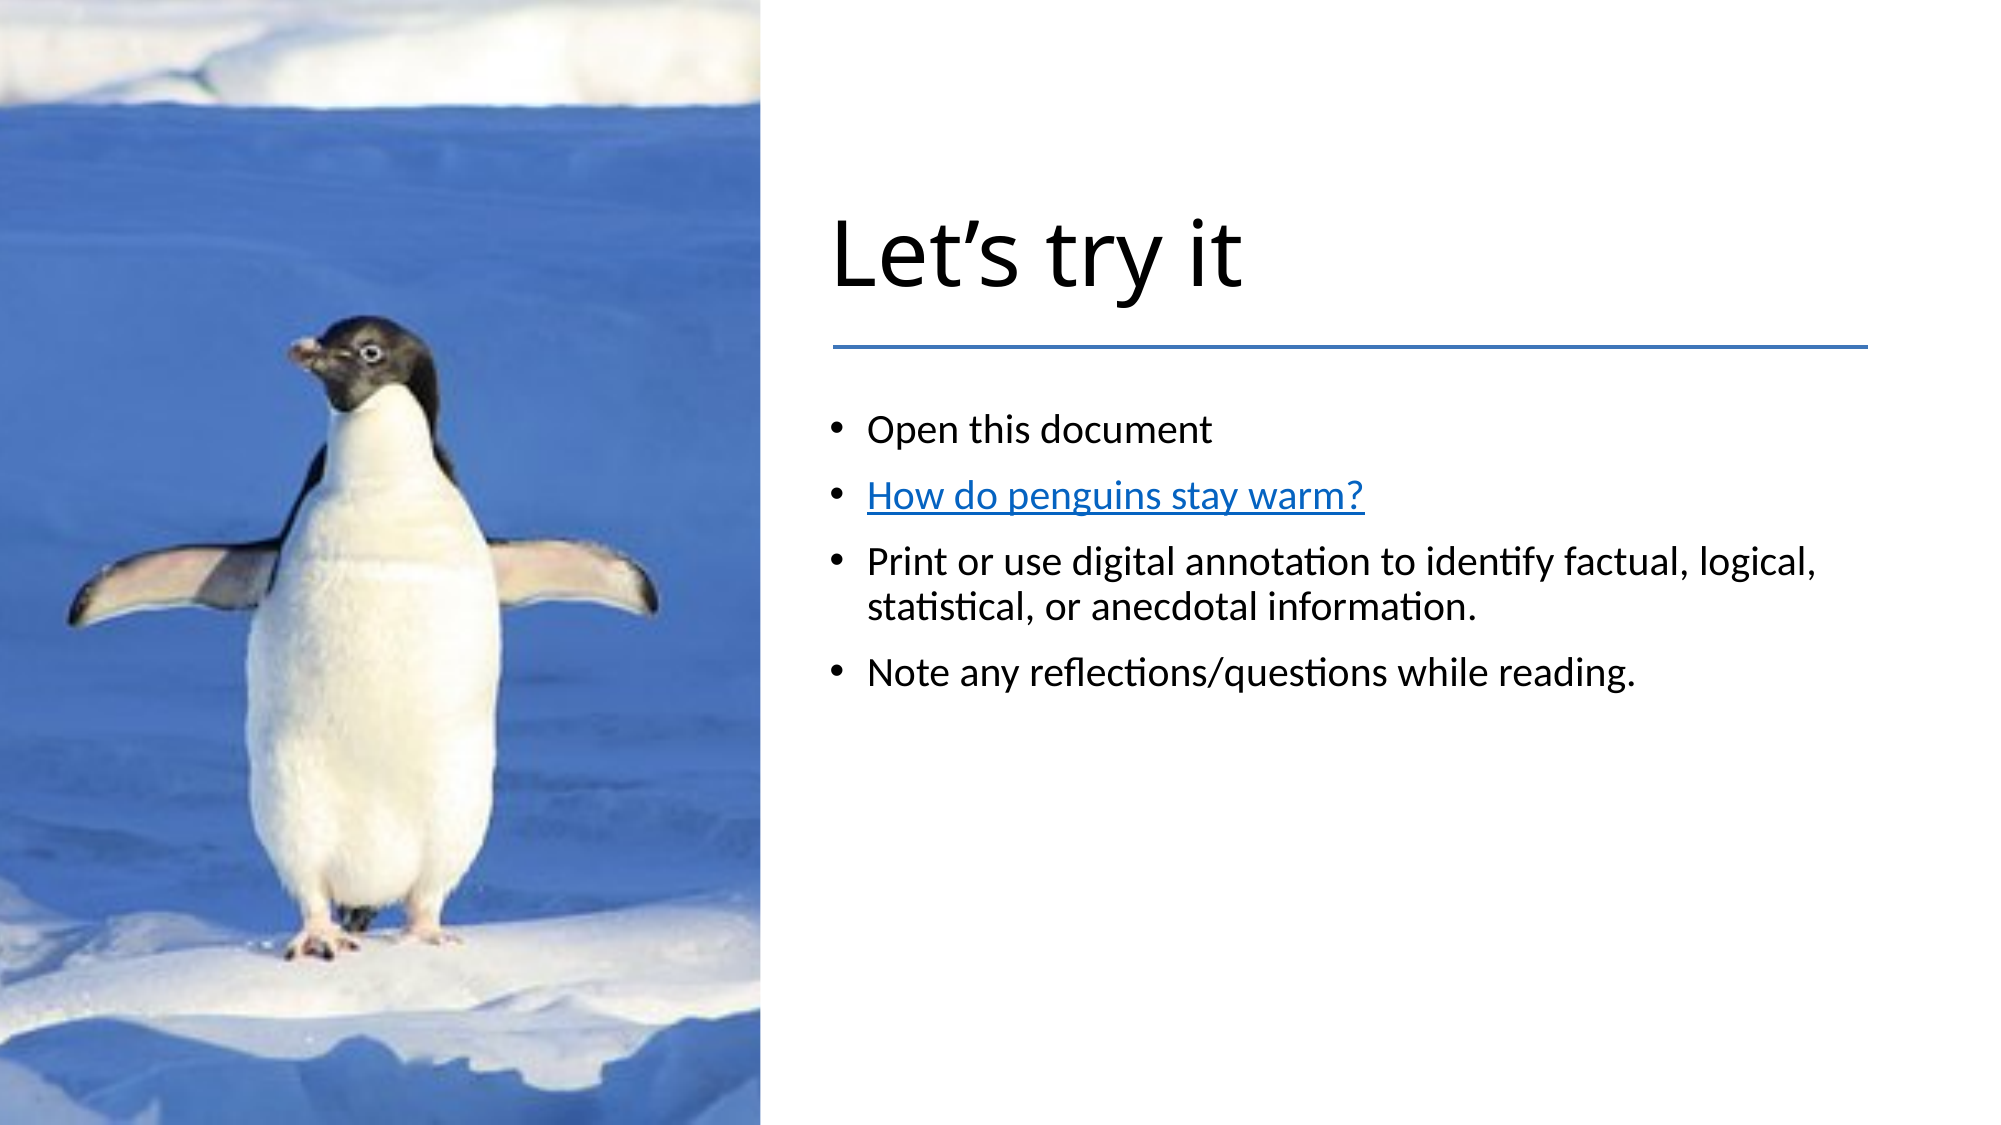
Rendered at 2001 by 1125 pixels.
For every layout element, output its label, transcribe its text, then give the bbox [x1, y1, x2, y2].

picture [0, 0, 761, 1125]
title Let’s try it [814, 103, 1895, 315]
list Open this document How do penguins stay warm? Print or use digital annotation to identify factual, logical, statistical, or anecdotal information. Note any reflections/questions while reading. [814, 399, 1895, 1021]
